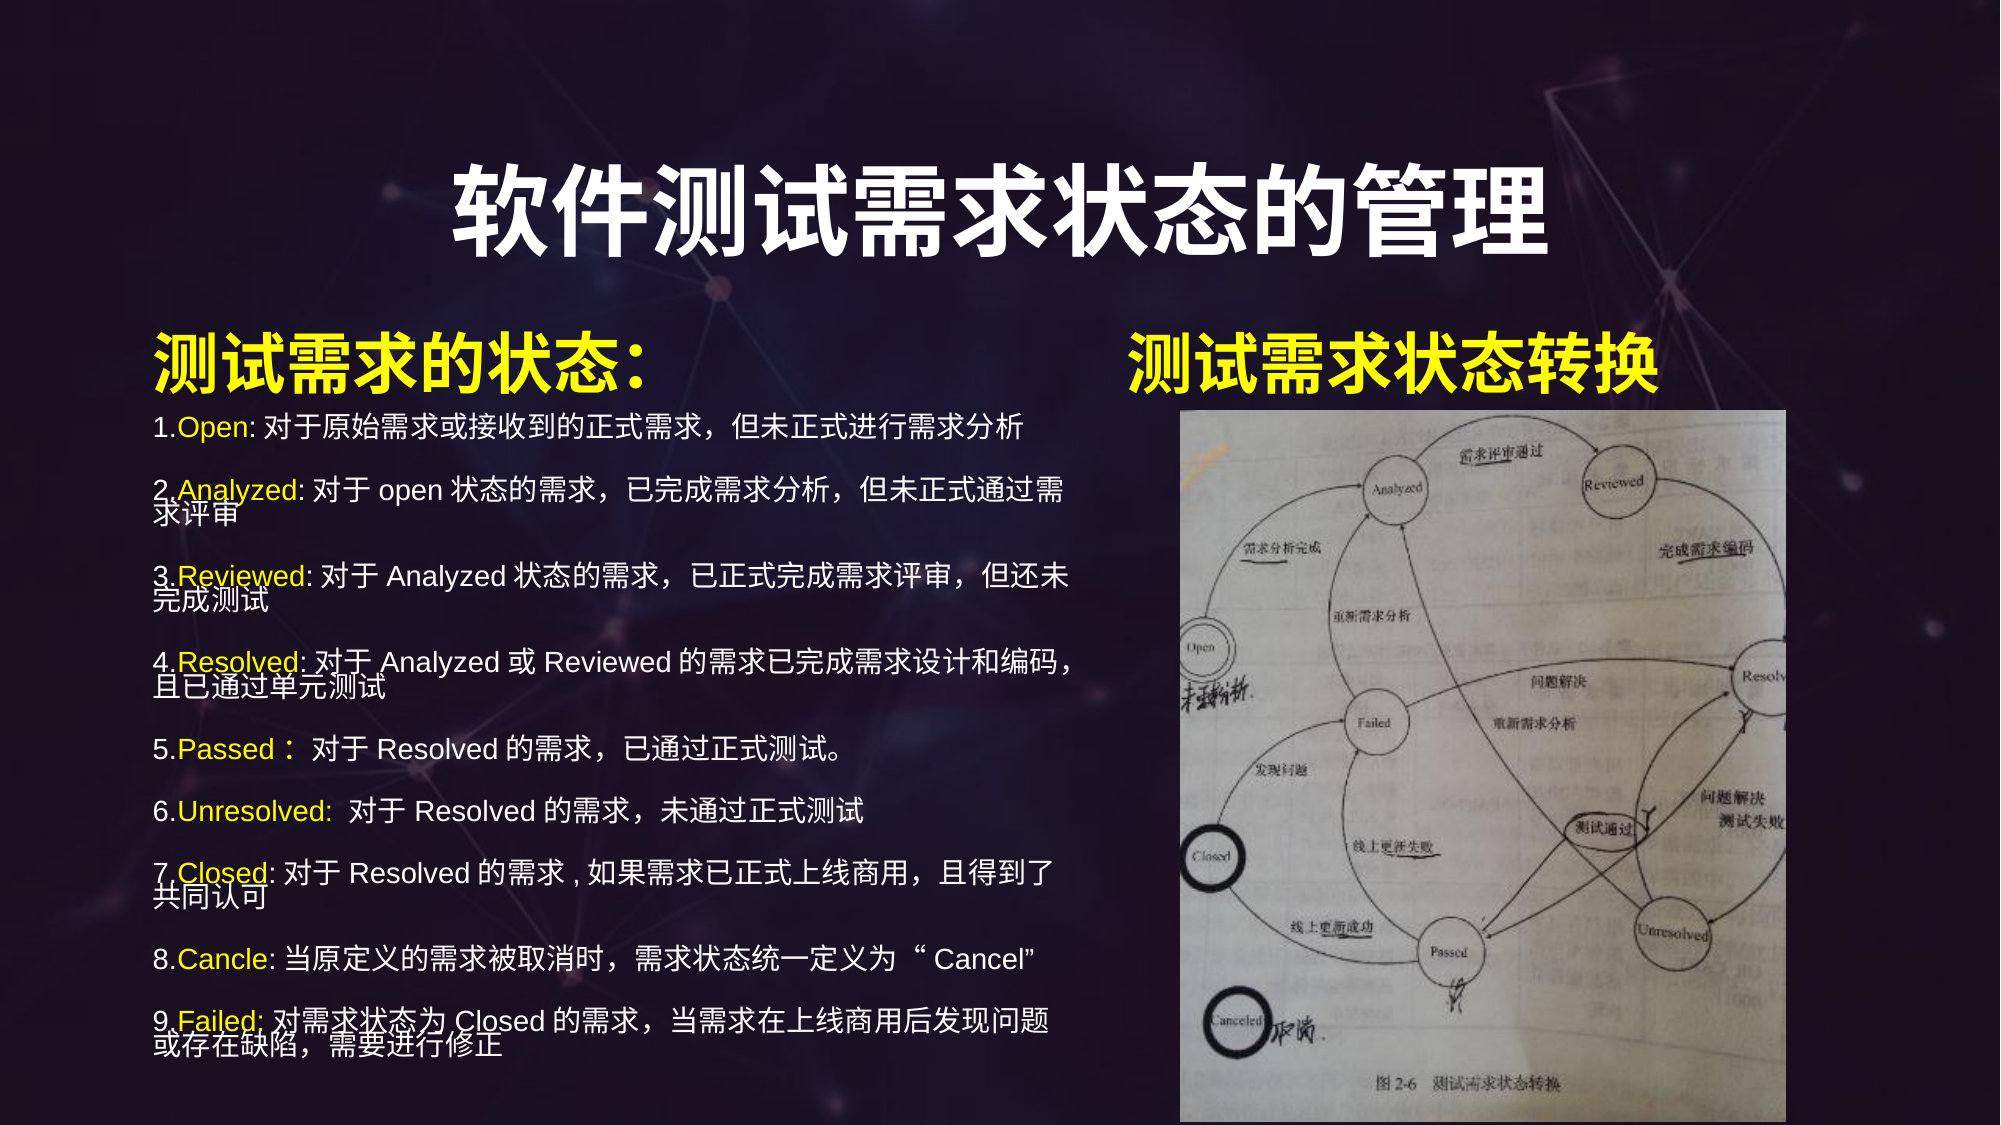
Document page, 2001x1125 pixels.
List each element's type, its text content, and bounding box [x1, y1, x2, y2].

list 1.Open:对于原始需求或接收到的正式需求，但未正式进行需求分析 2.Analyzed:对于open状态的需求，已完成需求分析，但未正式通过需求评审 3.Reviewed:对于Analyzed状态的需求，已正式完成需求评审，但还未完成测试 4.Resolved:对于Analyzed或Reviewed的需求已完成需求设计和编码，且已通过单元测试 5.Passed：对于Resolved的需求，已通过正式测试。 6.Unresolved: 对于Resolved的需求，未通过正式测试 7.Closed:对于Resolved的需求,如果需求已正式上线商用，且得到了共同认可 8.Cancle:当原定义的需求被取消时，需求状态统一定义为“Cancel” 9.Failed:对需求状态为Closed的需求，当需求在上线商用后发现问题或存在缺陷，需要进行修正 [137, 410, 1086, 1101]
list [1180, 410, 1786, 1123]
list 测试需求状态转换 [1110, 275, 1962, 412]
subtitle 测试需求的状态： [137, 275, 985, 410]
picture [0, 0, 2000, 1125]
title 软件测试需求状态的管理 [137, 59, 1863, 278]
